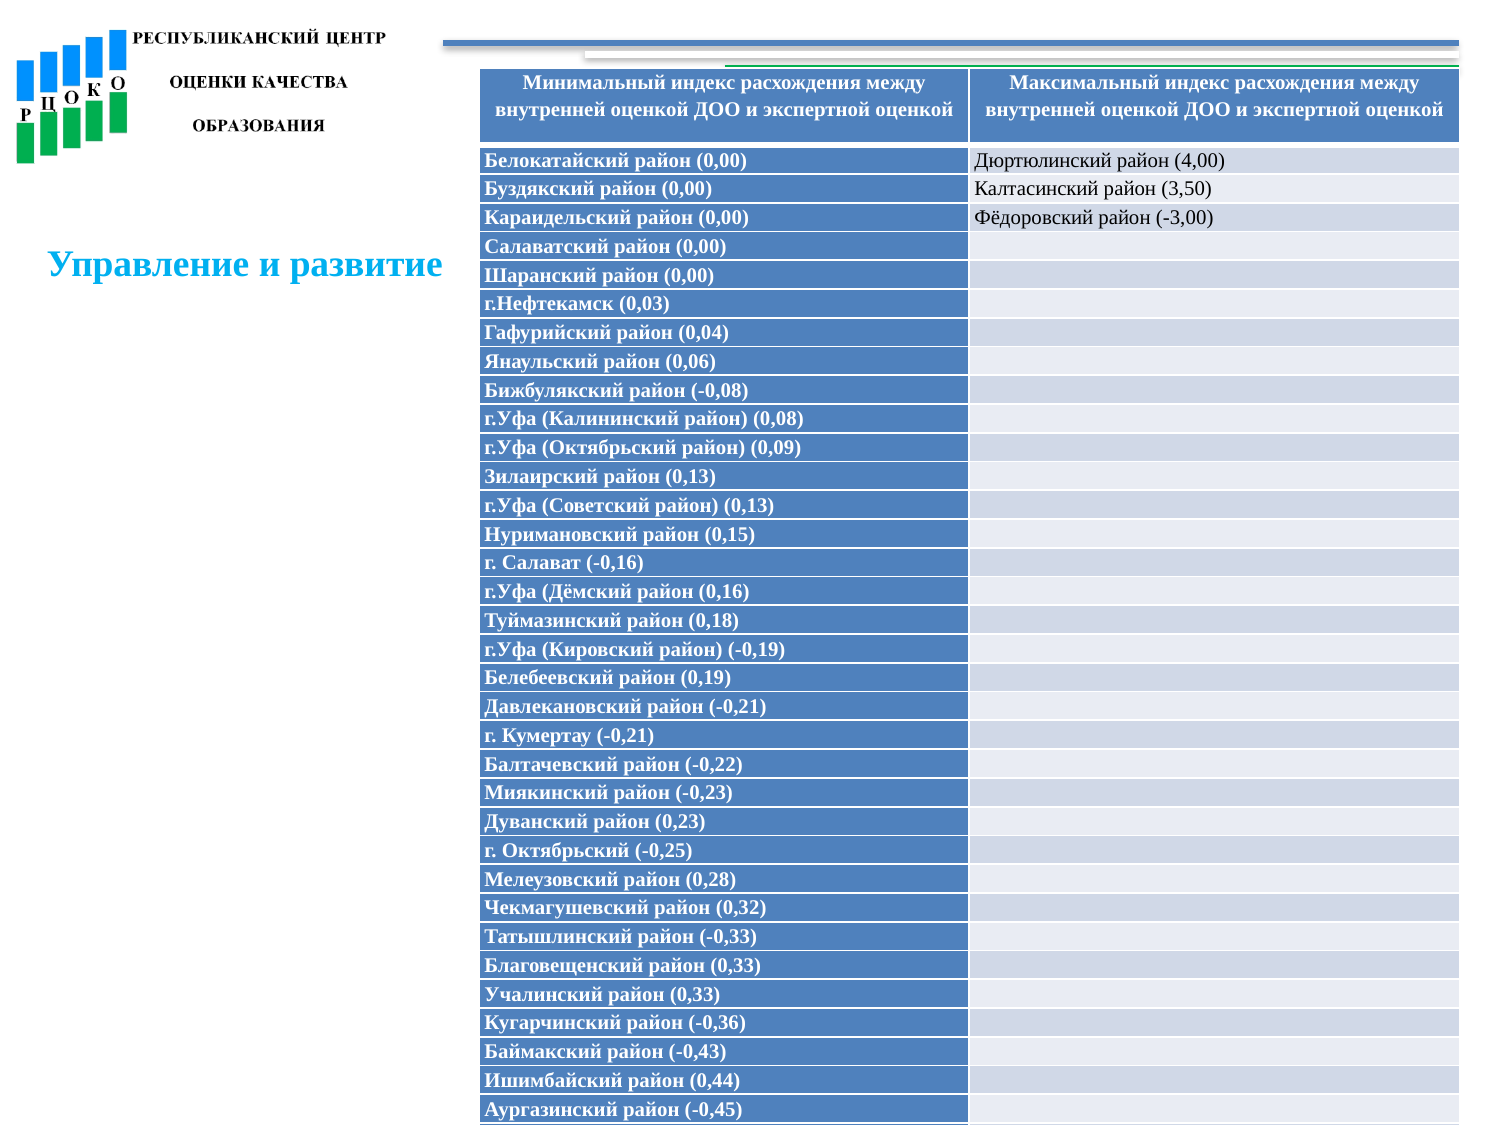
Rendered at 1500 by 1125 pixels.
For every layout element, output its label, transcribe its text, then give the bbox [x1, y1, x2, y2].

table_cell [970, 1038, 1459, 1065]
table_cell г. Октябрьский (-0,25) [480, 836, 968, 863]
table_cell [970, 894, 1459, 921]
table_cell Аургазинский район (-0,45) [480, 1095, 968, 1122]
table_cell Белокатайский район (0,00) [480, 148, 968, 173]
table_cell Кугарчинский район (-0,36) [480, 1009, 968, 1036]
table_cell г.Уфа (Советский район) (0,13) [480, 491, 968, 518]
table_cell Благовещенский район (0,33) [480, 951, 968, 978]
table_header Минимальный индекс расхождения между внутренней оценкой ДОО и экспертной оценкой [480, 69, 968, 142]
table_cell Бижбулякский район (-0,08) [480, 376, 968, 403]
table_cell г.Уфа (Калининский район) (0,08) [480, 405, 968, 432]
table_cell Шаранский район (0,00) [480, 261, 968, 288]
table_cell Дюртюлинский район (4,00) [970, 148, 1459, 173]
table_cell Учалинский район (0,33) [480, 980, 968, 1007]
table_cell [970, 290, 1459, 317]
table_cell [970, 951, 1459, 978]
table_cell Мелеузовский район (0,28) [480, 865, 968, 892]
table_cell Баймакский район (-0,43) [480, 1038, 968, 1065]
table_cell [970, 405, 1459, 432]
table_cell [970, 434, 1459, 461]
table_cell [970, 376, 1459, 403]
table_cell Янаульский район (0,06) [480, 347, 968, 374]
table_cell Зилаирский район (0,13) [480, 462, 968, 489]
table_cell г.Уфа (Октябрьский район) (0,09) [480, 434, 968, 461]
table_cell Дуванский район (0,23) [480, 808, 968, 835]
table_cell [970, 635, 1459, 662]
table_cell [970, 923, 1459, 950]
table_cell [970, 347, 1459, 374]
table_cell [970, 808, 1459, 835]
table_cell Фёдоровский район (-3,00) [970, 204, 1459, 231]
table_cell [970, 232, 1459, 259]
table_cell [970, 462, 1459, 489]
table_cell Гафурийский район (0,04) [480, 319, 968, 346]
table_cell [970, 520, 1459, 547]
text_box Управление и развитие [31, 231, 458, 292]
table_cell Давлекановский район (-0,21) [480, 692, 968, 719]
table_cell [970, 779, 1459, 806]
table_cell г. Кумертау (-0,21) [480, 721, 968, 748]
table_cell [970, 261, 1459, 288]
table_cell [970, 836, 1459, 863]
table_cell [970, 491, 1459, 518]
table_cell Миякинский район (-0,23) [480, 779, 968, 806]
table_cell [970, 1066, 1459, 1093]
table_cell [970, 692, 1459, 719]
table_cell Караидельский район (0,00) [480, 204, 968, 231]
table_header Максимальный индекс расхождения между внутренней оценкой ДОО и экспертной оценкой [970, 74, 1459, 142]
table_cell г. Салават (-0,16) [480, 549, 968, 576]
table_cell Чекмагушевский район (0,32) [480, 894, 968, 921]
table_cell Татышлинский район (-0,33) [480, 923, 968, 950]
table_cell Салаватский район (0,00) [480, 232, 968, 259]
table_cell [970, 319, 1459, 346]
table_cell [970, 721, 1459, 748]
table_cell [970, 606, 1459, 633]
table_cell [970, 865, 1459, 892]
table_cell [970, 980, 1459, 1007]
table_cell [970, 549, 1459, 576]
table_cell [970, 577, 1459, 604]
picture [0, 1, 396, 183]
table_cell Туймазинский район (0,18) [480, 606, 968, 633]
table_cell Белебеевский район (0,19) [480, 664, 968, 691]
table_cell Буздякский район (0,00) [480, 175, 968, 202]
table_cell г.Нефтекамск (0,03) [480, 290, 968, 317]
table_cell Нуримановский район (0,15) [480, 520, 968, 547]
table_cell г.Уфа (Кировский район) (-0,19) [480, 635, 968, 662]
table_cell г.Уфа (Дёмский район (0,16) [480, 577, 968, 604]
table_cell [970, 1009, 1459, 1036]
table_cell Балтачевский район (-0,22) [480, 750, 968, 777]
table_cell [970, 664, 1459, 691]
table_cell Ишимбайский район (0,44) [480, 1066, 968, 1093]
table_cell [970, 750, 1459, 777]
table_cell [970, 1095, 1459, 1122]
table_cell Калтасинский район (3,50) [970, 175, 1459, 202]
